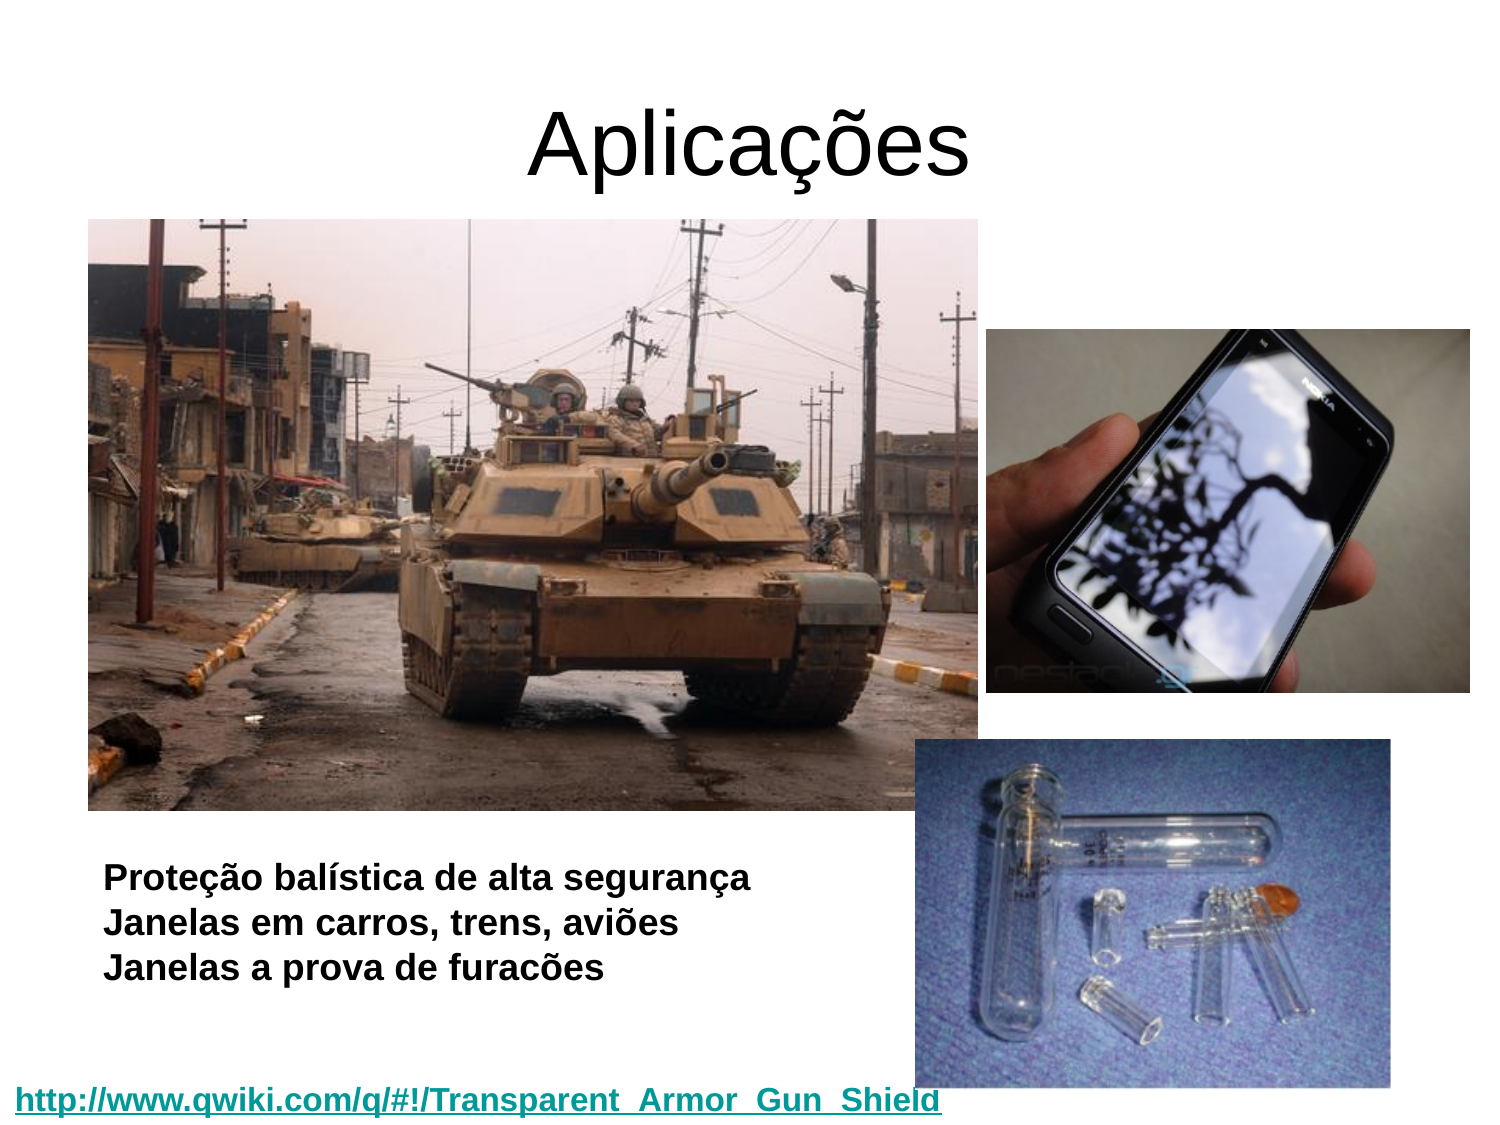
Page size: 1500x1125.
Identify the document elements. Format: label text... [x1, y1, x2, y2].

title Aplicações [74, 44, 1426, 233]
text_box http://www.qwiki.com/q/#!/Transparent_Armor_Gun_Shield [0, 1070, 1500, 1125]
picture [985, 329, 1470, 693]
text_box Proteção balística de alta segurança Janelas em carros, trens, aviões Janelas a prova de furacões [88, 845, 839, 996]
picture [88, 219, 1394, 1090]
